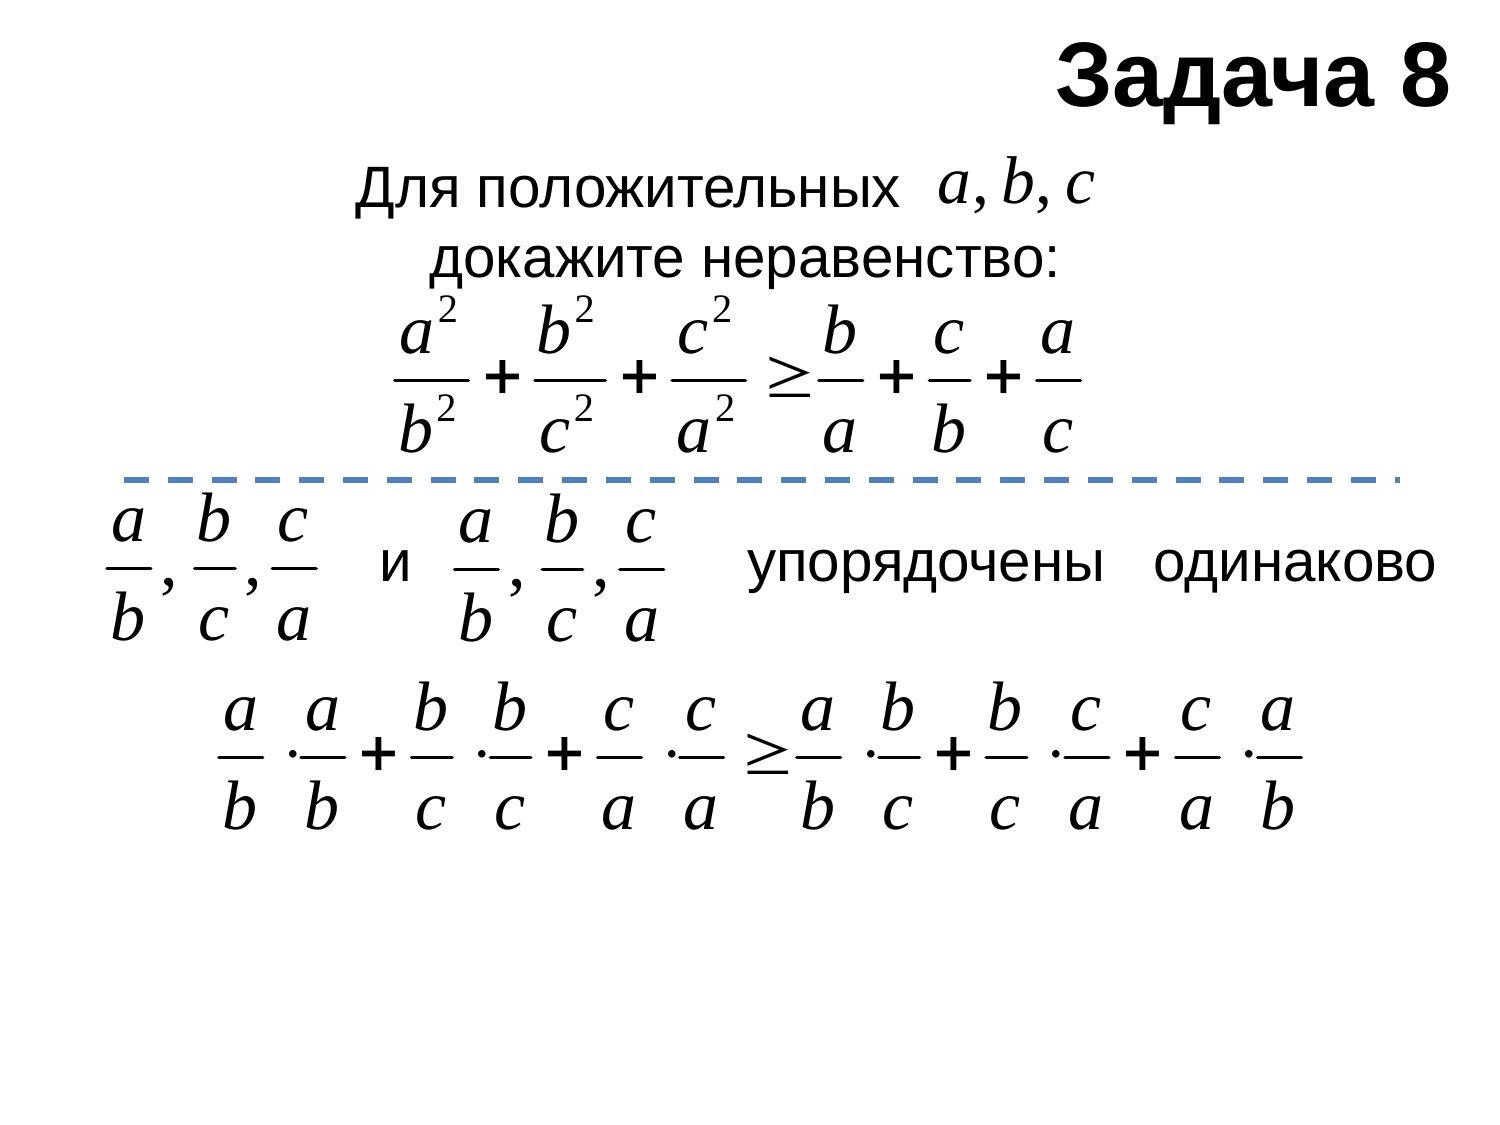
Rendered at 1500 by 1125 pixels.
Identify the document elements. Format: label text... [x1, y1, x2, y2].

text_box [442, 475, 677, 658]
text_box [207, 663, 1317, 846]
text_box упорядочены одинаково [732, 515, 1483, 600]
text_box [94, 474, 330, 657]
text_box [926, 141, 1108, 232]
text_box и [360, 515, 431, 601]
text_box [382, 275, 1096, 469]
text_box Задача 8 [1040, 7, 1467, 132]
text_box Для положительных докажите неравенство: [67, 141, 1424, 297]
